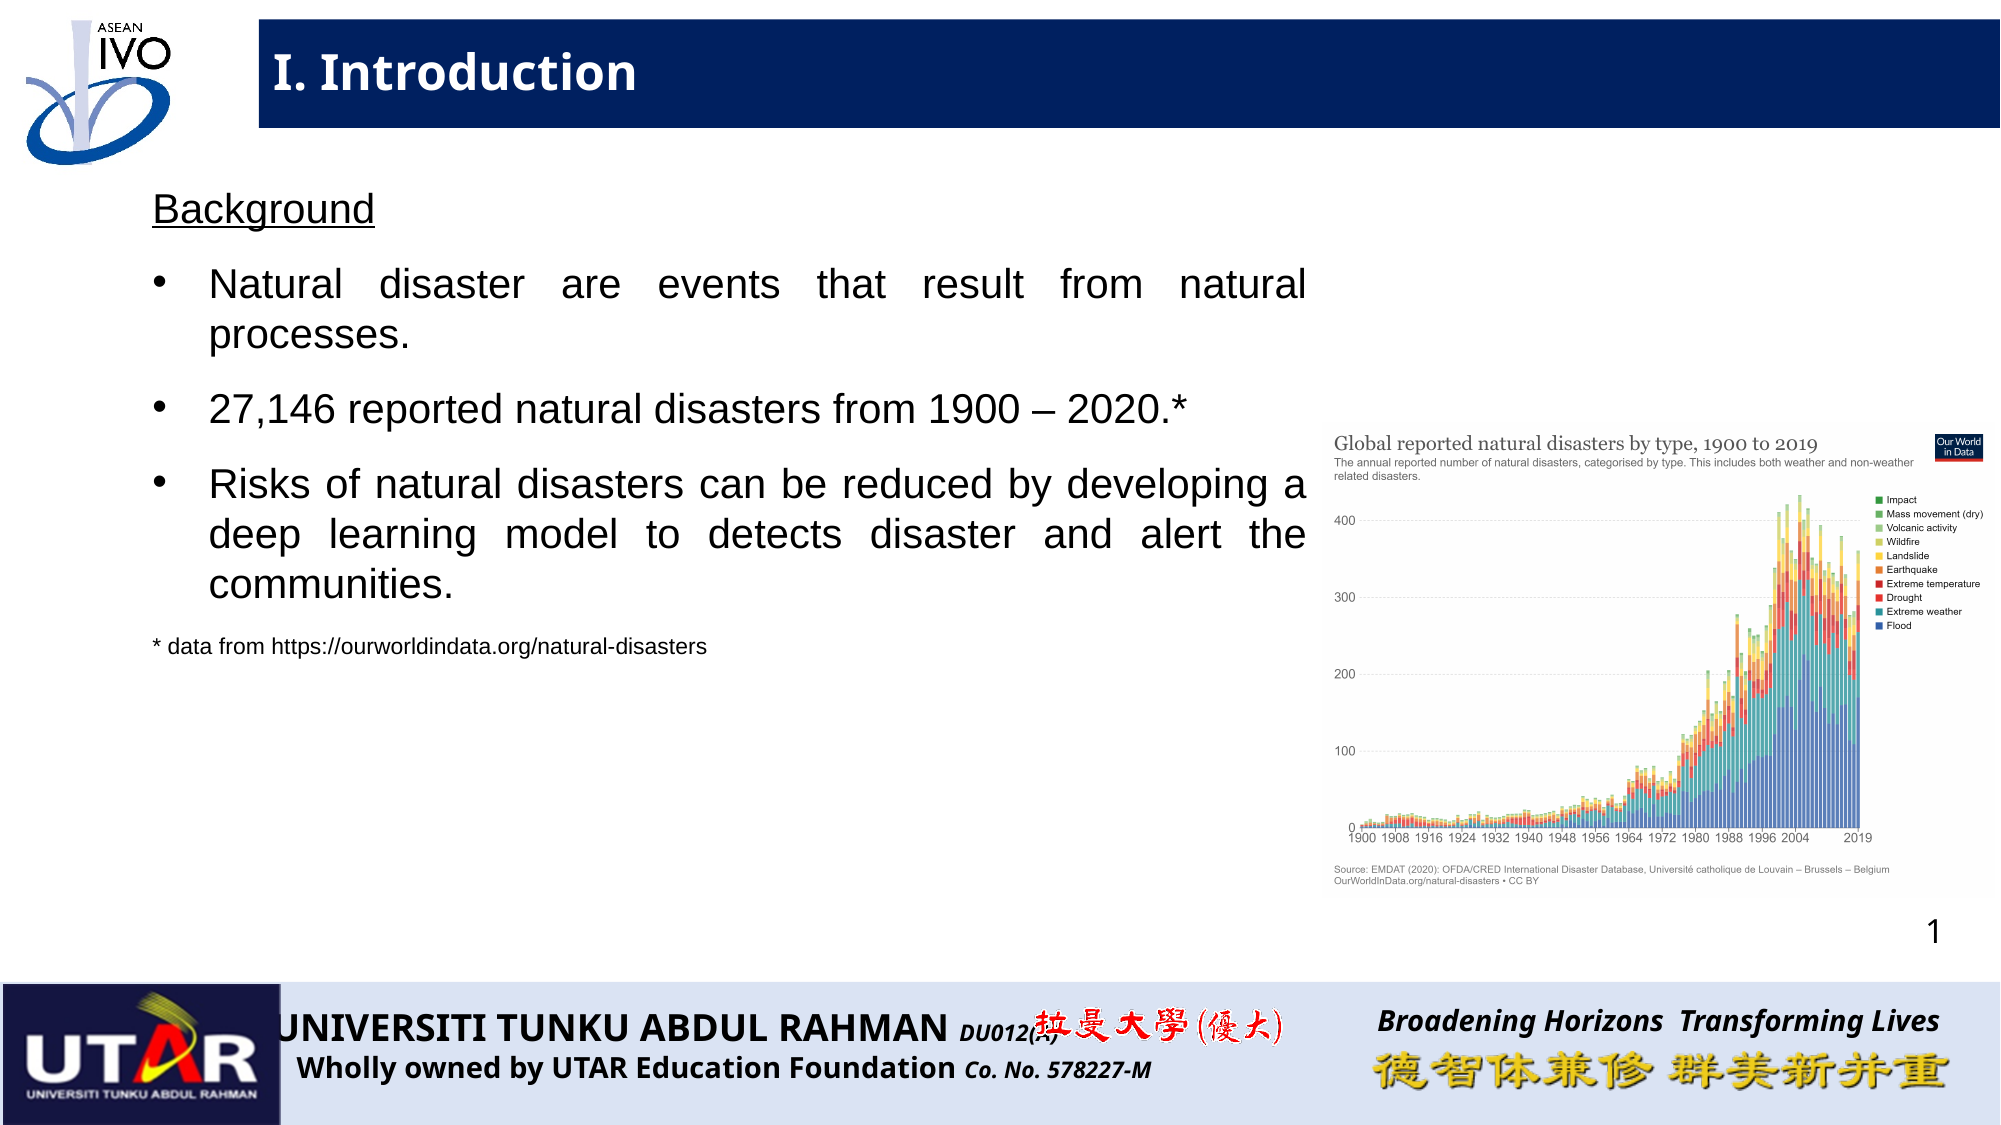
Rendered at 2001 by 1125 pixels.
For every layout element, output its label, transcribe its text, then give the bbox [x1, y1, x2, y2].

picture [1364, 1043, 2001, 1091]
text_box 1 [1878, 903, 1959, 958]
picture [0, 0, 188, 188]
picture [1026, 1002, 1297, 1051]
picture [3, 984, 281, 1125]
picture [1322, 422, 1995, 898]
text_box I. Introduction [258, 19, 2000, 128]
text_box Background Natural disaster are events that result from natural processes. 27,146 reported natural disasters from 1900 – 2020.* Risks of natural disasters can be reduced by developing a deep learning model to detects disaster and alert the communities. * data from https://ourworldindata.org/natural-disasters [137, 174, 1323, 667]
